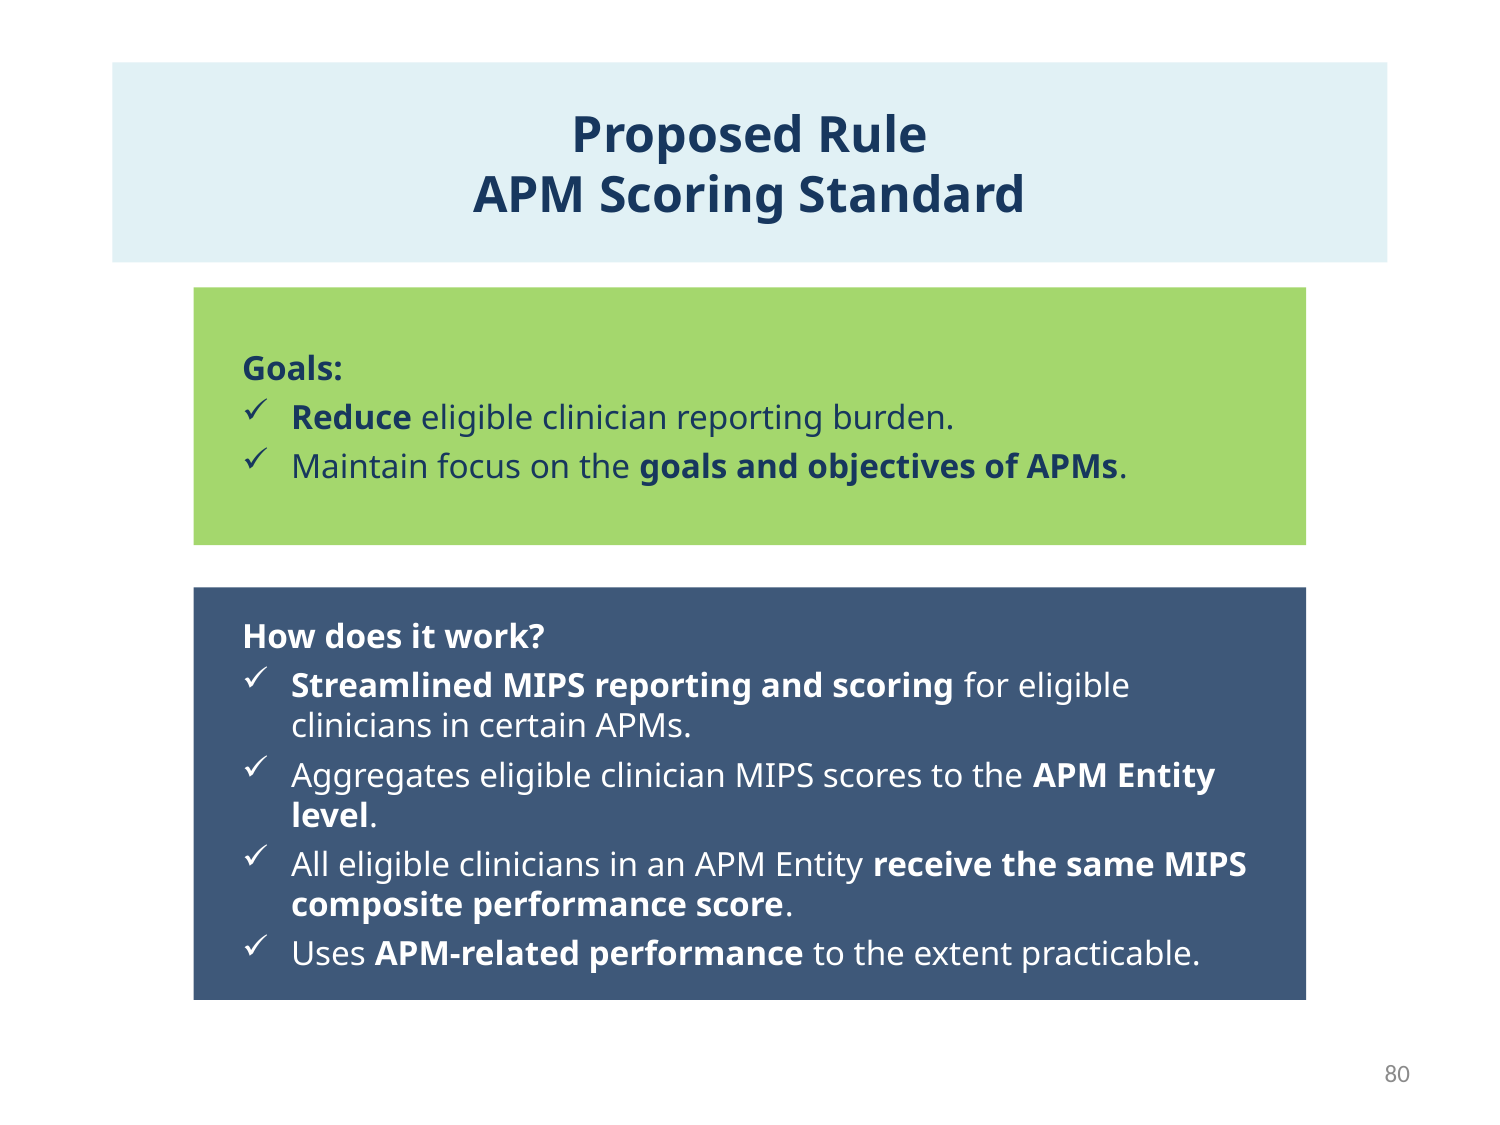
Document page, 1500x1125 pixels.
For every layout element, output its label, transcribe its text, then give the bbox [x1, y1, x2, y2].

text_box Proposed Rule APM Scoring Standard [112, 62, 1388, 263]
text_box How does it work? Streamlined MIPS reporting and scoring for eligible clinicians in certain APMs. Aggregates eligible clinician MIPS scores to the APM Entity level. All eligible clinicians in an APM Entity receive the same MIPS composite performance score. Uses APM-related performance to the extent practicable. [193, 587, 1307, 1000]
text_box Goals: Reduce eligible clinician reporting burden. Maintain focus on the goals and objectives of APMs. [193, 287, 1307, 546]
slide_number 80 [1074, 1042, 1425, 1103]
